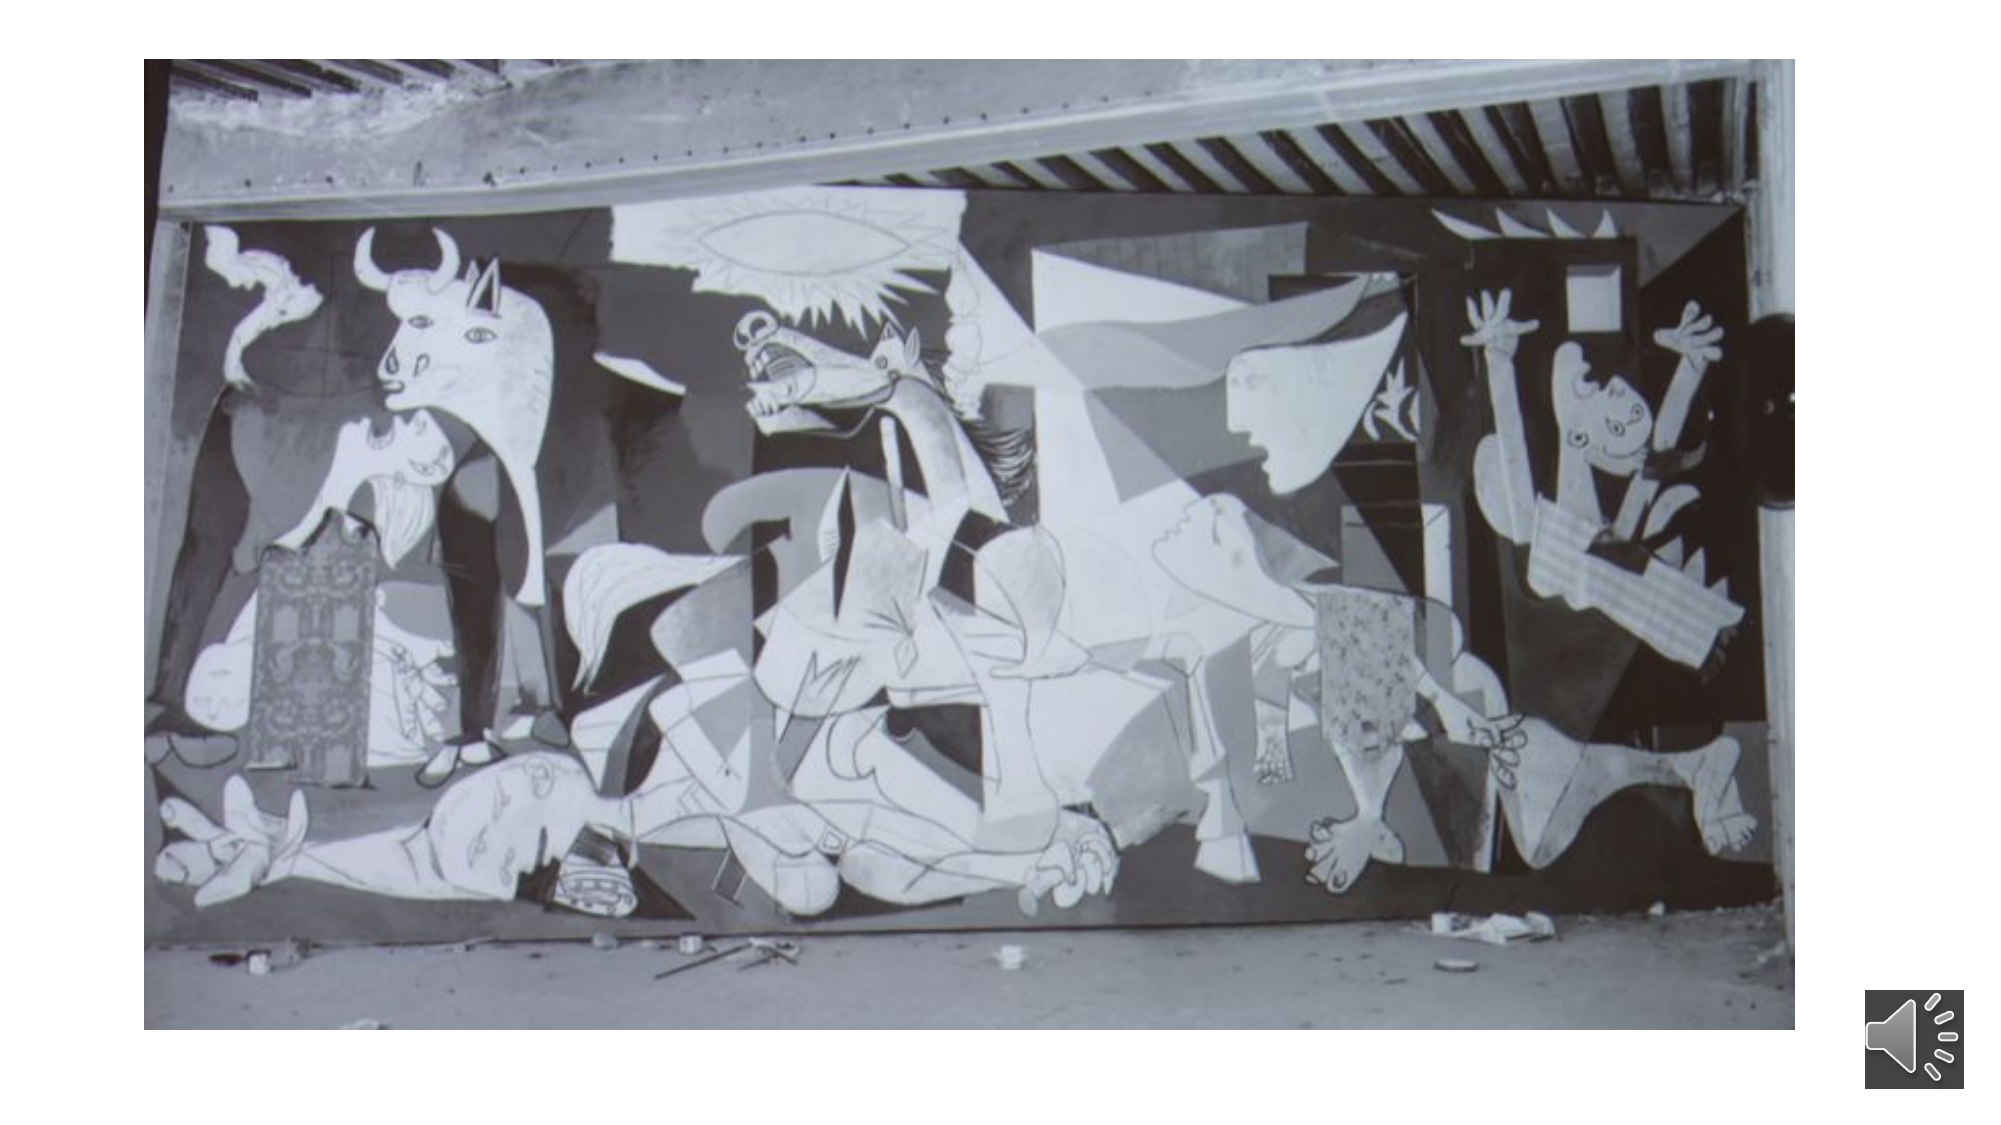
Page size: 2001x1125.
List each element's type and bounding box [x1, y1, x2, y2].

picture [1864, 989, 1965, 1090]
picture [144, 59, 1795, 1030]
